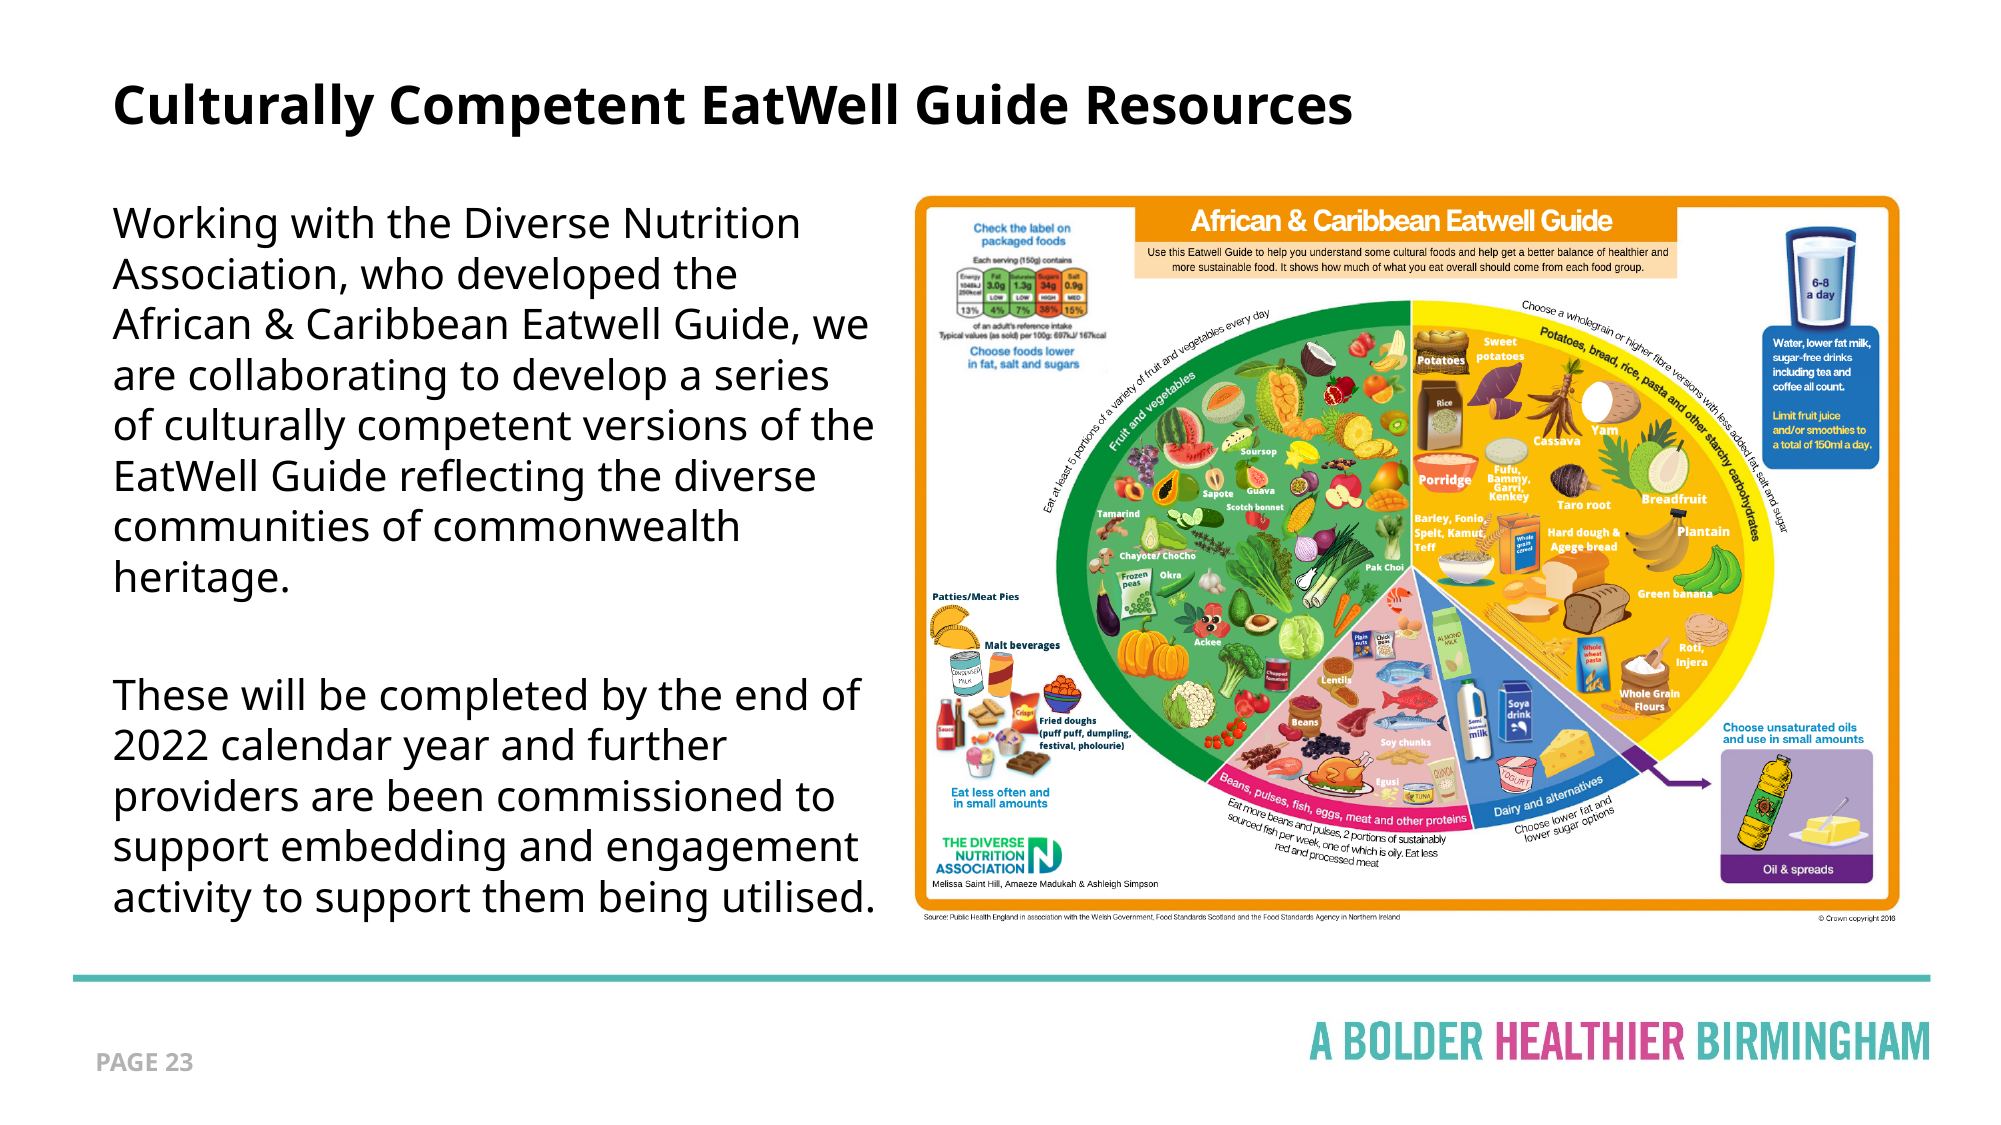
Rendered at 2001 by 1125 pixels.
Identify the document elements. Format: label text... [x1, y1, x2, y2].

slide_number PAGE 23 [82, 1033, 550, 1094]
picture [0, 0, 2000, 1103]
title Culturally Competent EatWell Guide Resources [99, 45, 1483, 162]
list Working with the Diverse Nutrition Association, who developed the African & Caribbean Eatwell Guide, we are collaborating to develop a series of culturally competent versions of the EatWell Guide reflecting the diverse communities of commonwealth heritage. These will be completed by the end of 2022 calendar year and further providers are been commissioned to support embedding and engagement activity to support them being utilised. [99, 189, 892, 951]
